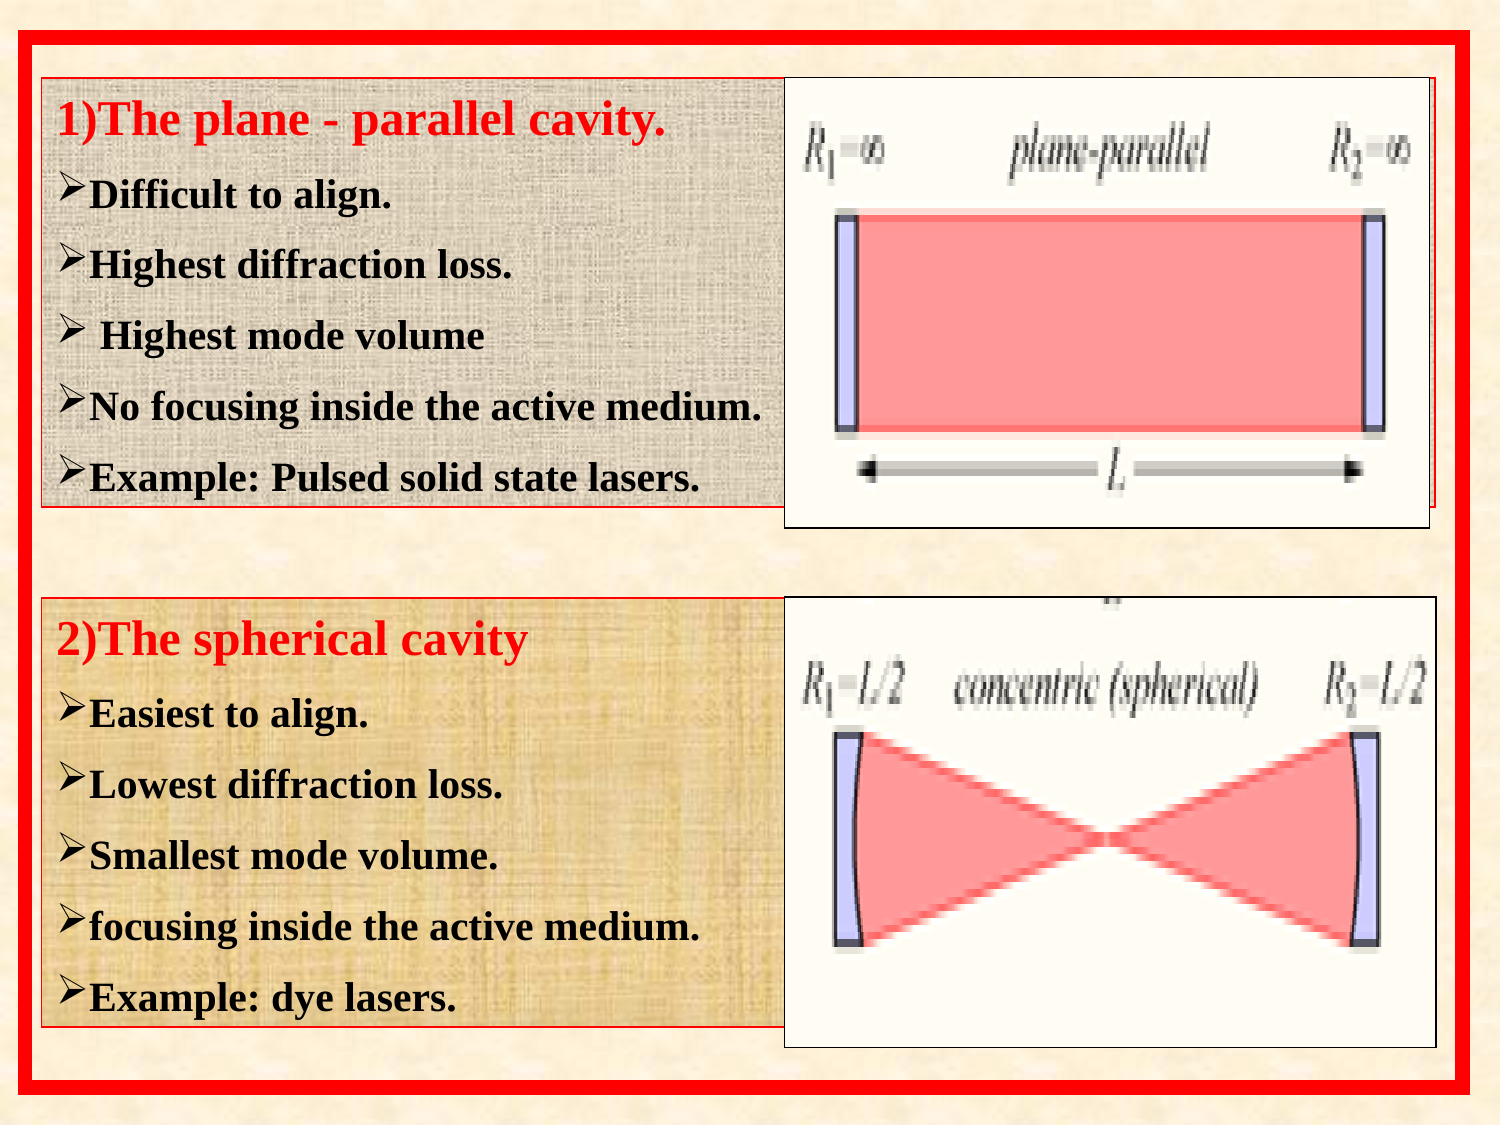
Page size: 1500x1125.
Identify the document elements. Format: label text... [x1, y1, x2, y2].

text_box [41, 77, 1460, 846]
text_box [24, 37, 1463, 1088]
picture [0, 0, 1500, 1125]
text_box 2)The spherical cavity Easiest to align. Lowest diffraction loss. Smallest mode volume. focusing inside the active medium. Example: dye lasers. [41, 854, 780, 1027]
